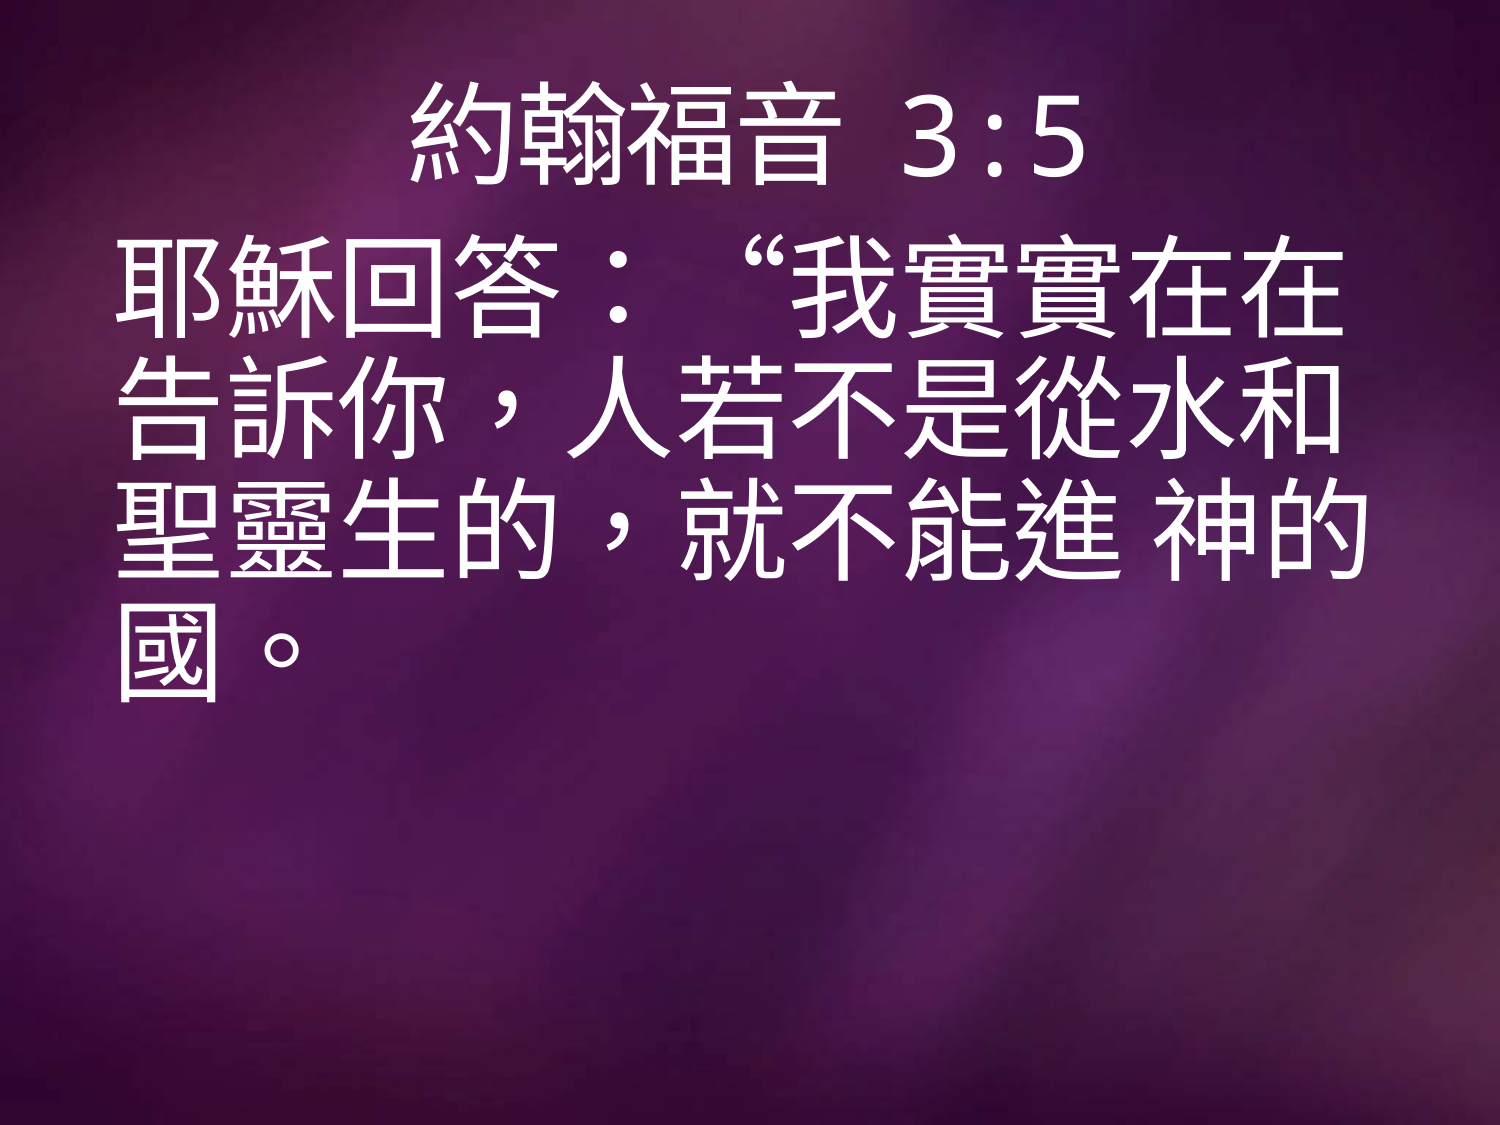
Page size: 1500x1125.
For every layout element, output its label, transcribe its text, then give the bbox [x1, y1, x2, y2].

picture [0, 0, 1500, 1125]
list 耶穌回答：“我實實在在告訴你，人若不是從水和聖靈生的，就不能進 神的國。 [112, 231, 1400, 723]
title 約翰福音 3:5 [62, 63, 1438, 200]
